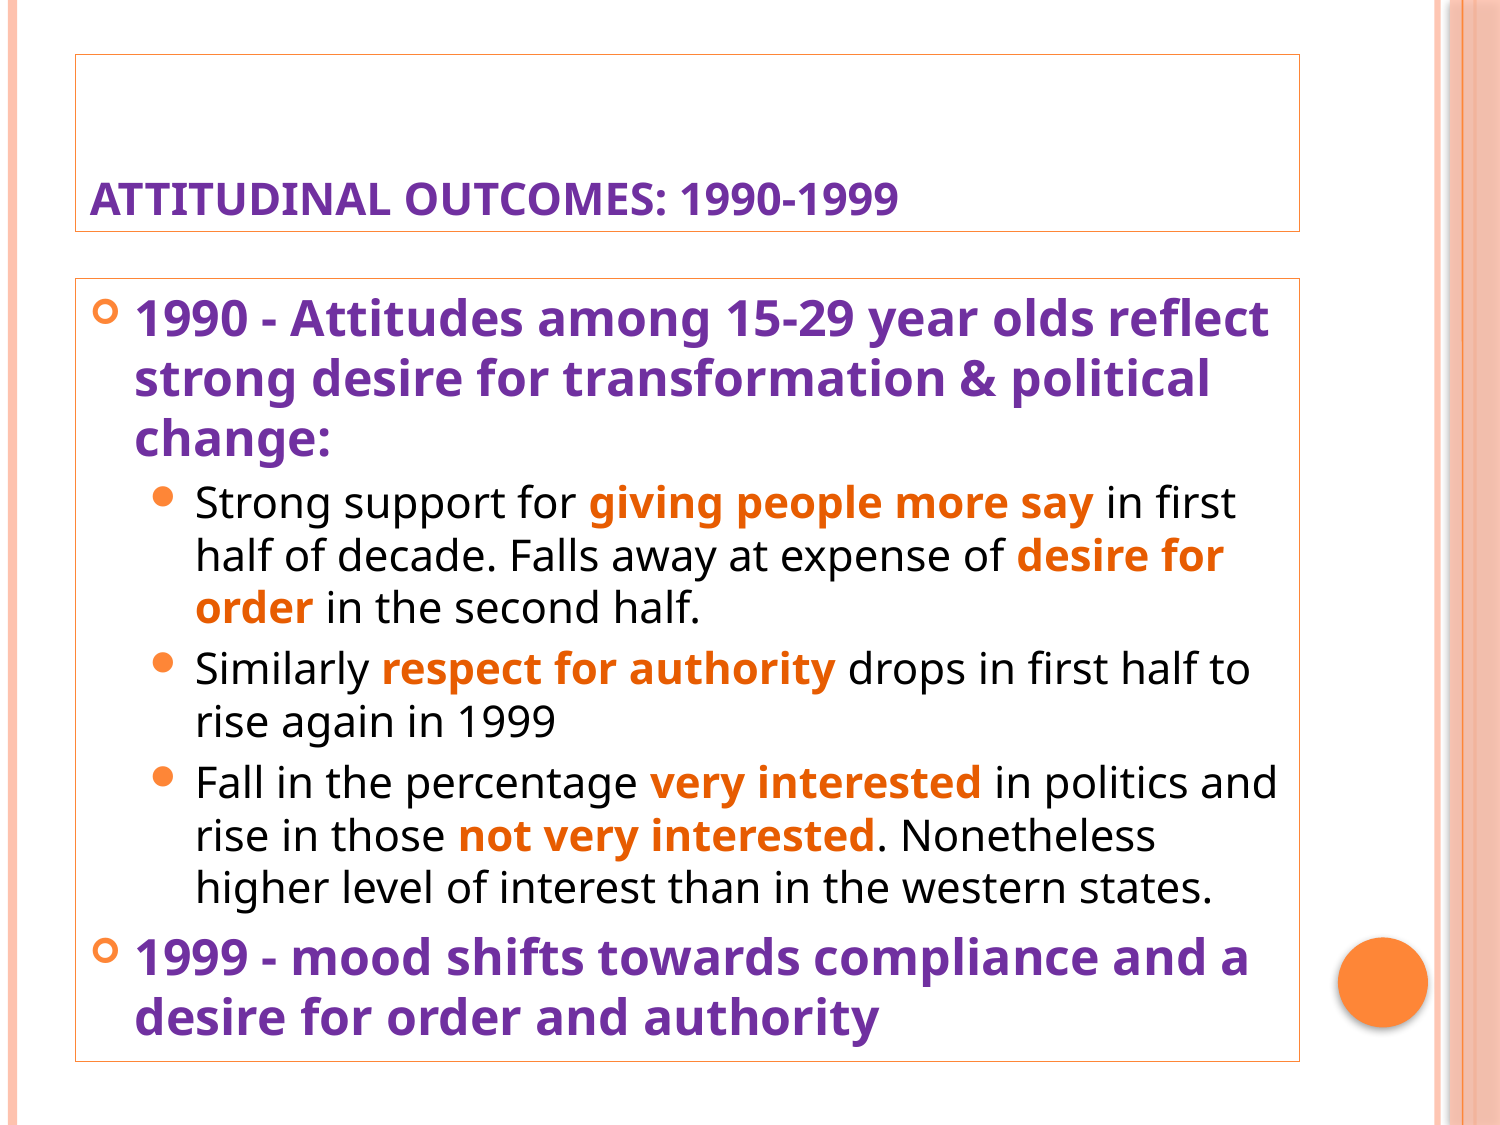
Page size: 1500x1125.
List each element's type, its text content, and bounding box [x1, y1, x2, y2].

title Attitudinal outcomes: 1990-1999 [75, 54, 1300, 232]
list 1990 - Attitudes among 15-29 year olds reflect strong desire for transformation & political change: Strong support for giving people more say in first half of decade. Falls away at expense of desire for order in the second half. Similarly respect for authority drops in first half to rise again in 1999 Fall in the percentage very interested in politics and rise in those not very interested. Nonetheless higher level of interest than in the western states. 1999 - mood shifts towards compliance and a desire for order and authority [75, 278, 1300, 1062]
